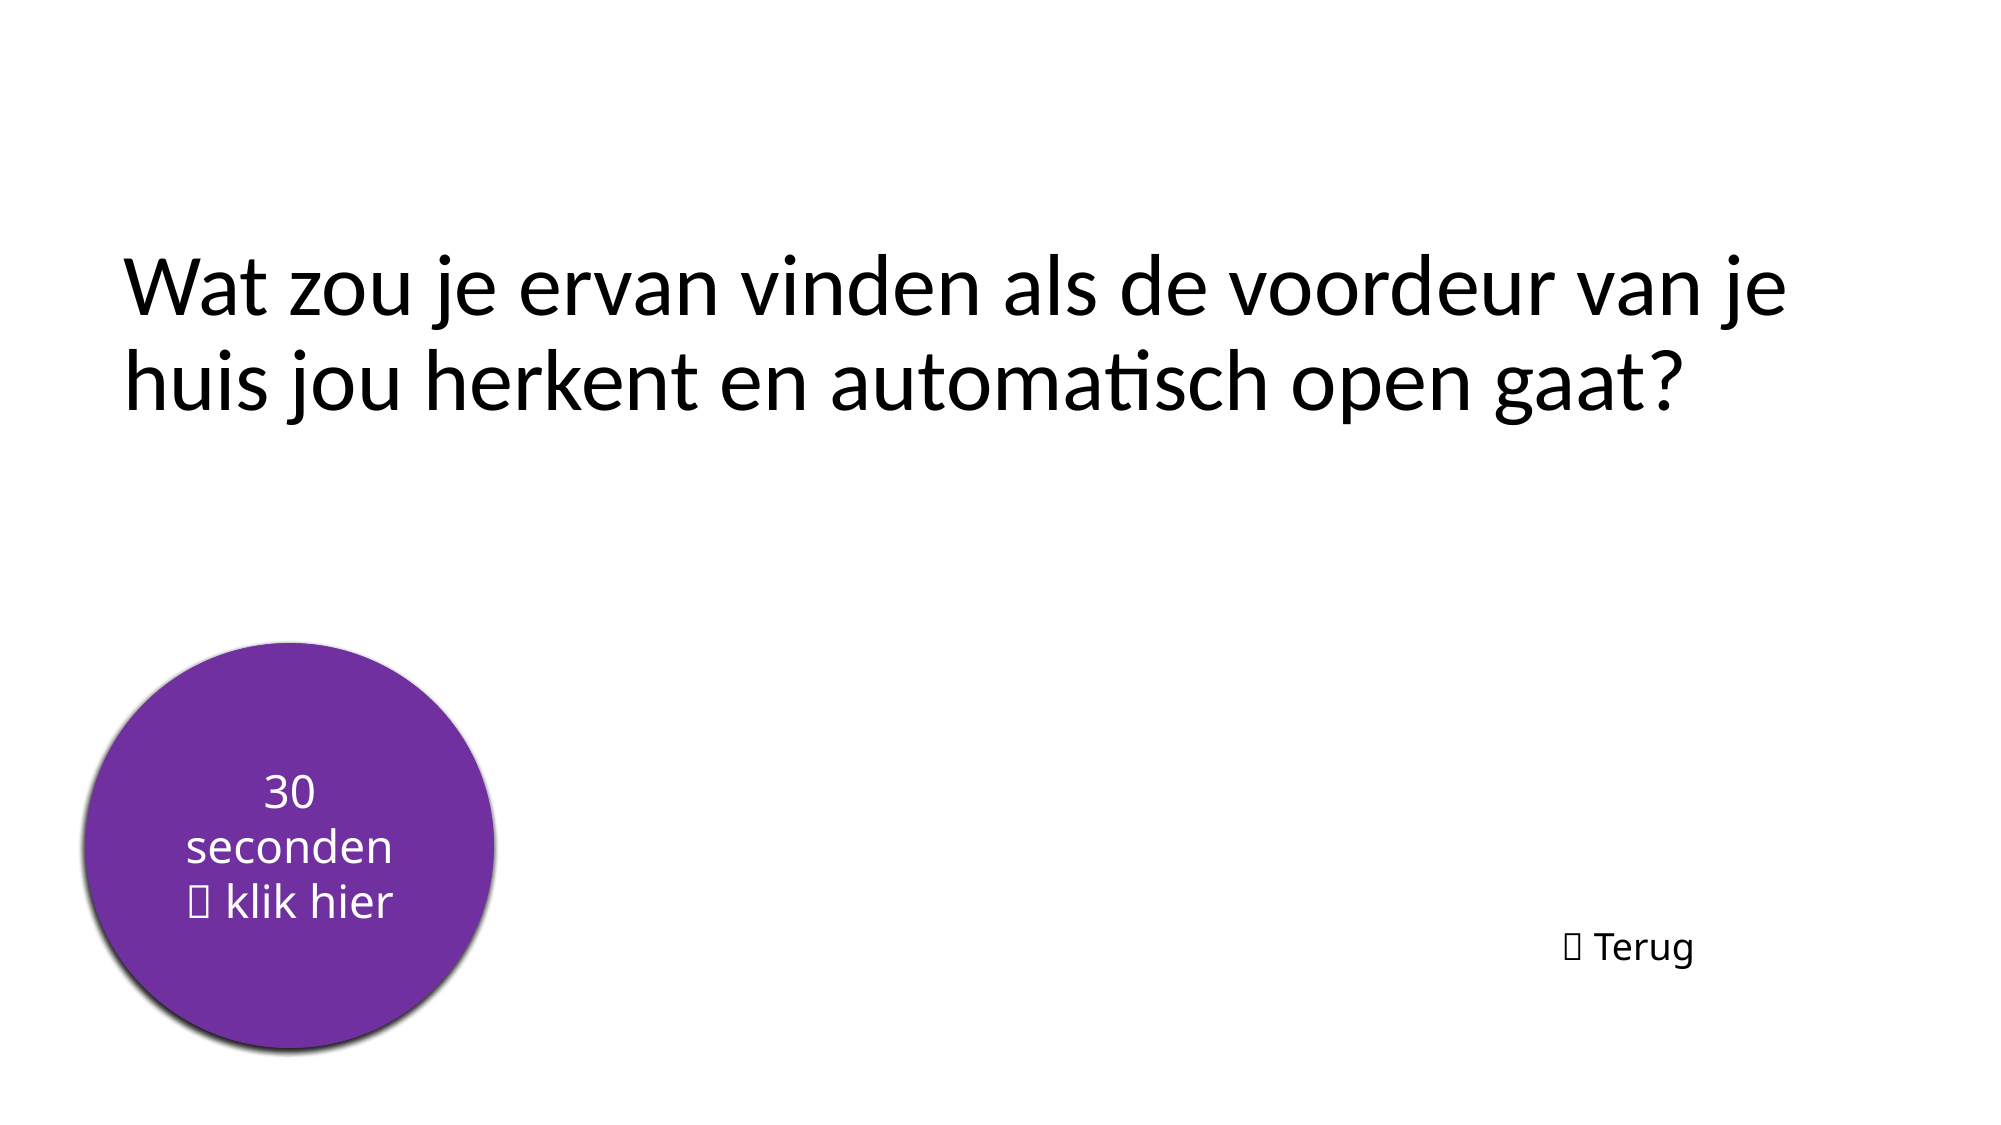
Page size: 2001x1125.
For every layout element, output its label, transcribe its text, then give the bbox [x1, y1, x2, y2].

text_box  Terug [1546, 915, 1974, 976]
text_box 30 seconden  klik hier [84, 641, 496, 1050]
title Wat zou je ervan vinden als de voordeur van je huis jou herkent en automatisch open gaat? [108, 225, 1834, 443]
